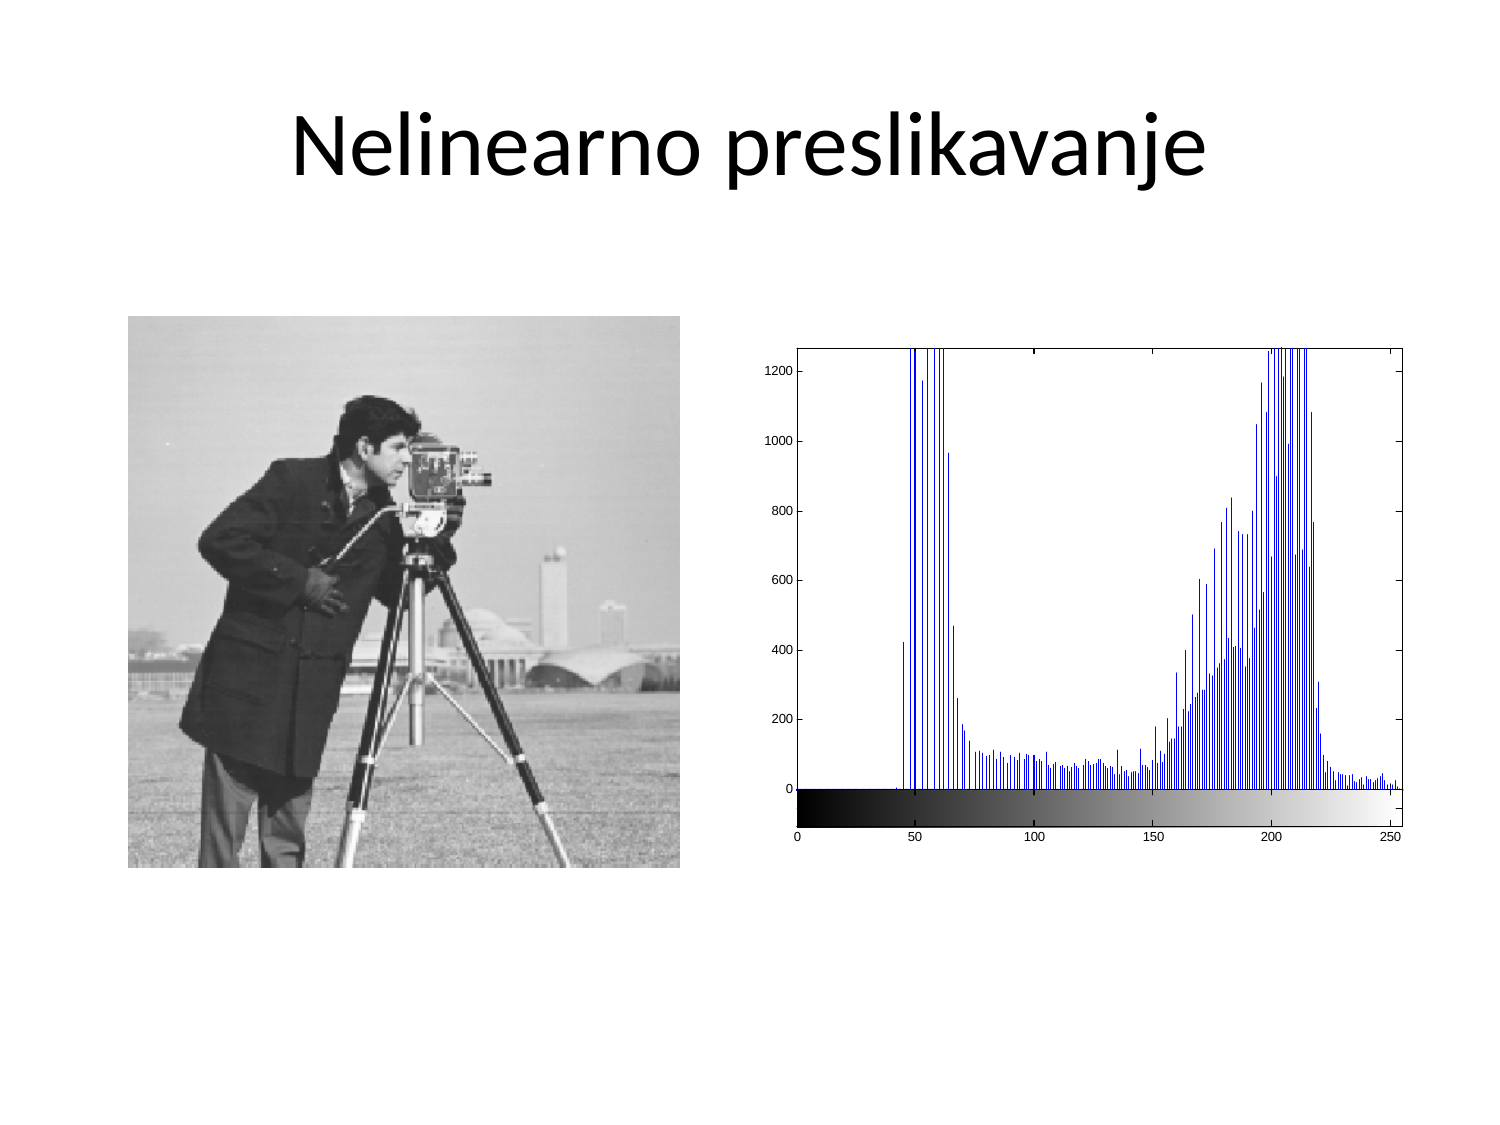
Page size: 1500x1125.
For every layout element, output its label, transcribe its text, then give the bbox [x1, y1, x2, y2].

title Nelinearno preslikavanje [75, 45, 1425, 233]
picture [695, 304, 1477, 891]
picture [128, 316, 680, 868]
